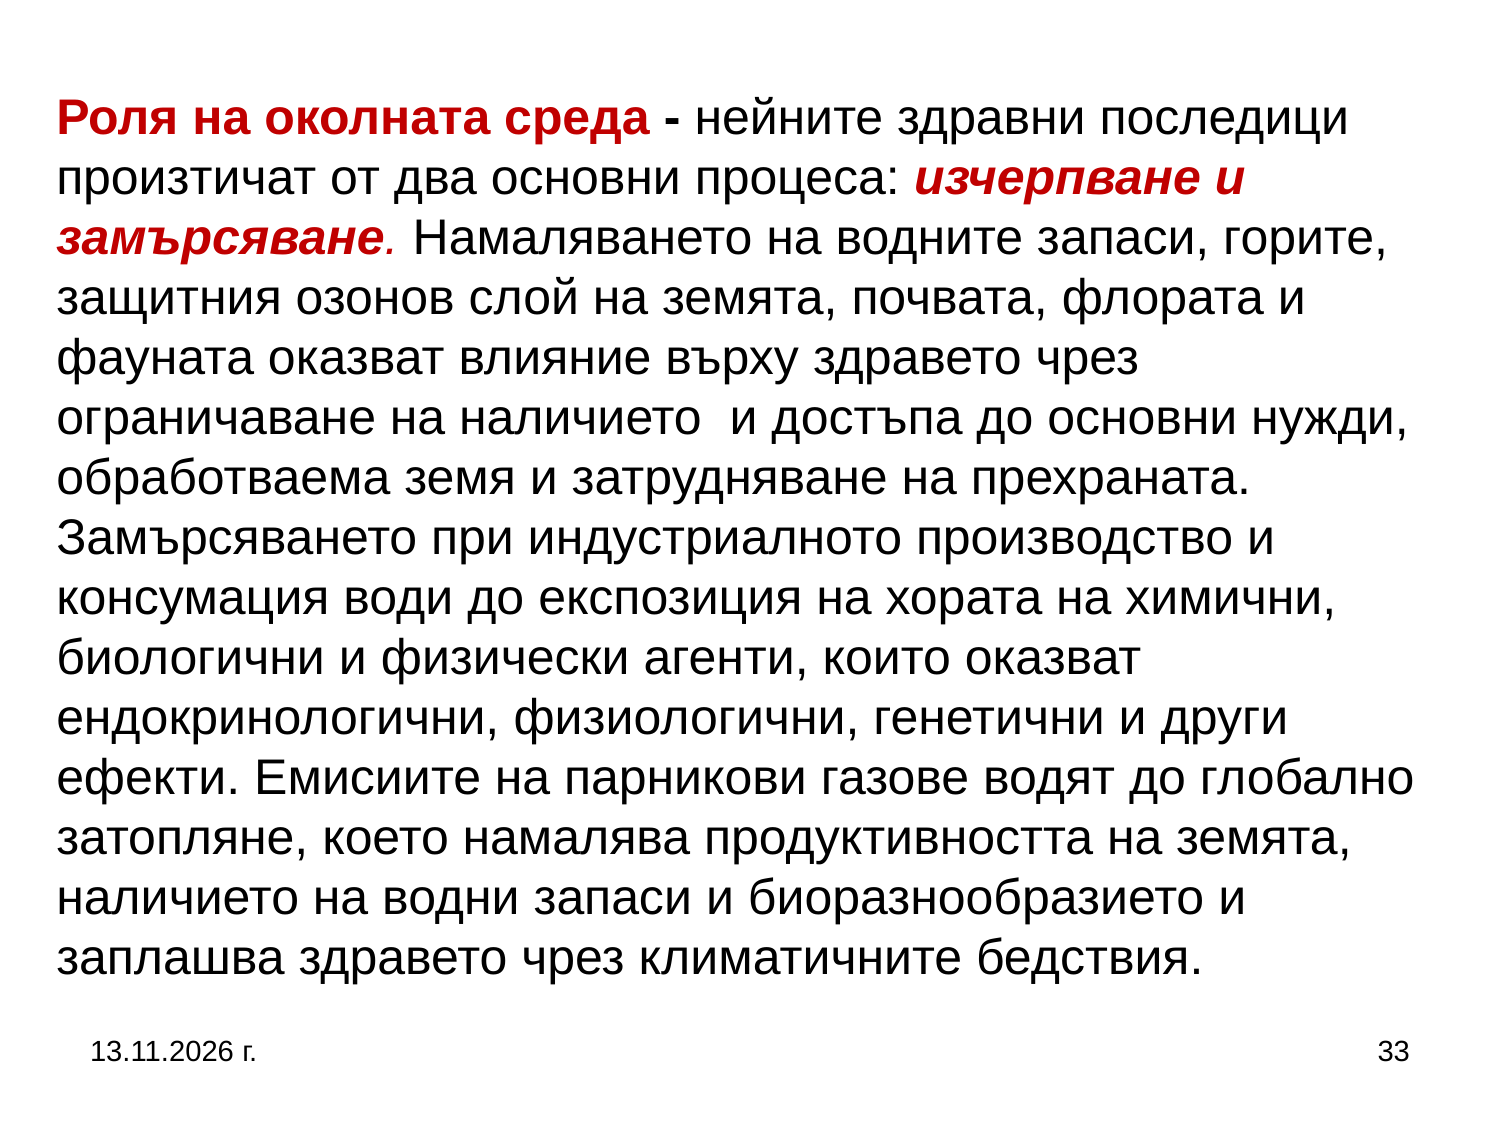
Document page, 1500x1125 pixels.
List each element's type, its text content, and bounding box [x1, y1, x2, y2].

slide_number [75, 1024, 425, 1103]
slide_number 33 [1074, 1024, 1425, 1103]
title Роля на околната среда - нейните здравни последици произтичат от два основни процеса: изчерпване и замърсяване. Намаляването на водните запаси, горите, защитния озонов слой на земята, почвата, флората и фауната оказват влияние върху здравето чрез ограничаване на наличието и достъпа до основни нужди, обработваема земя и затрудняване на прехраната. Замърсяването при индустриалното производство и консумация води до експозиция на хората на химични, биологични и физически агенти, които оказват ендокринологични, физиологични, генетични и други ефекти. Емисиите на парникови газове водят до глобално затопляне, което намалява продуктивността на земята, наличието на водни запаси и биоразнообразието и заплашва здравето чрез климатичните бедствия. [41, 45, 1459, 1024]
